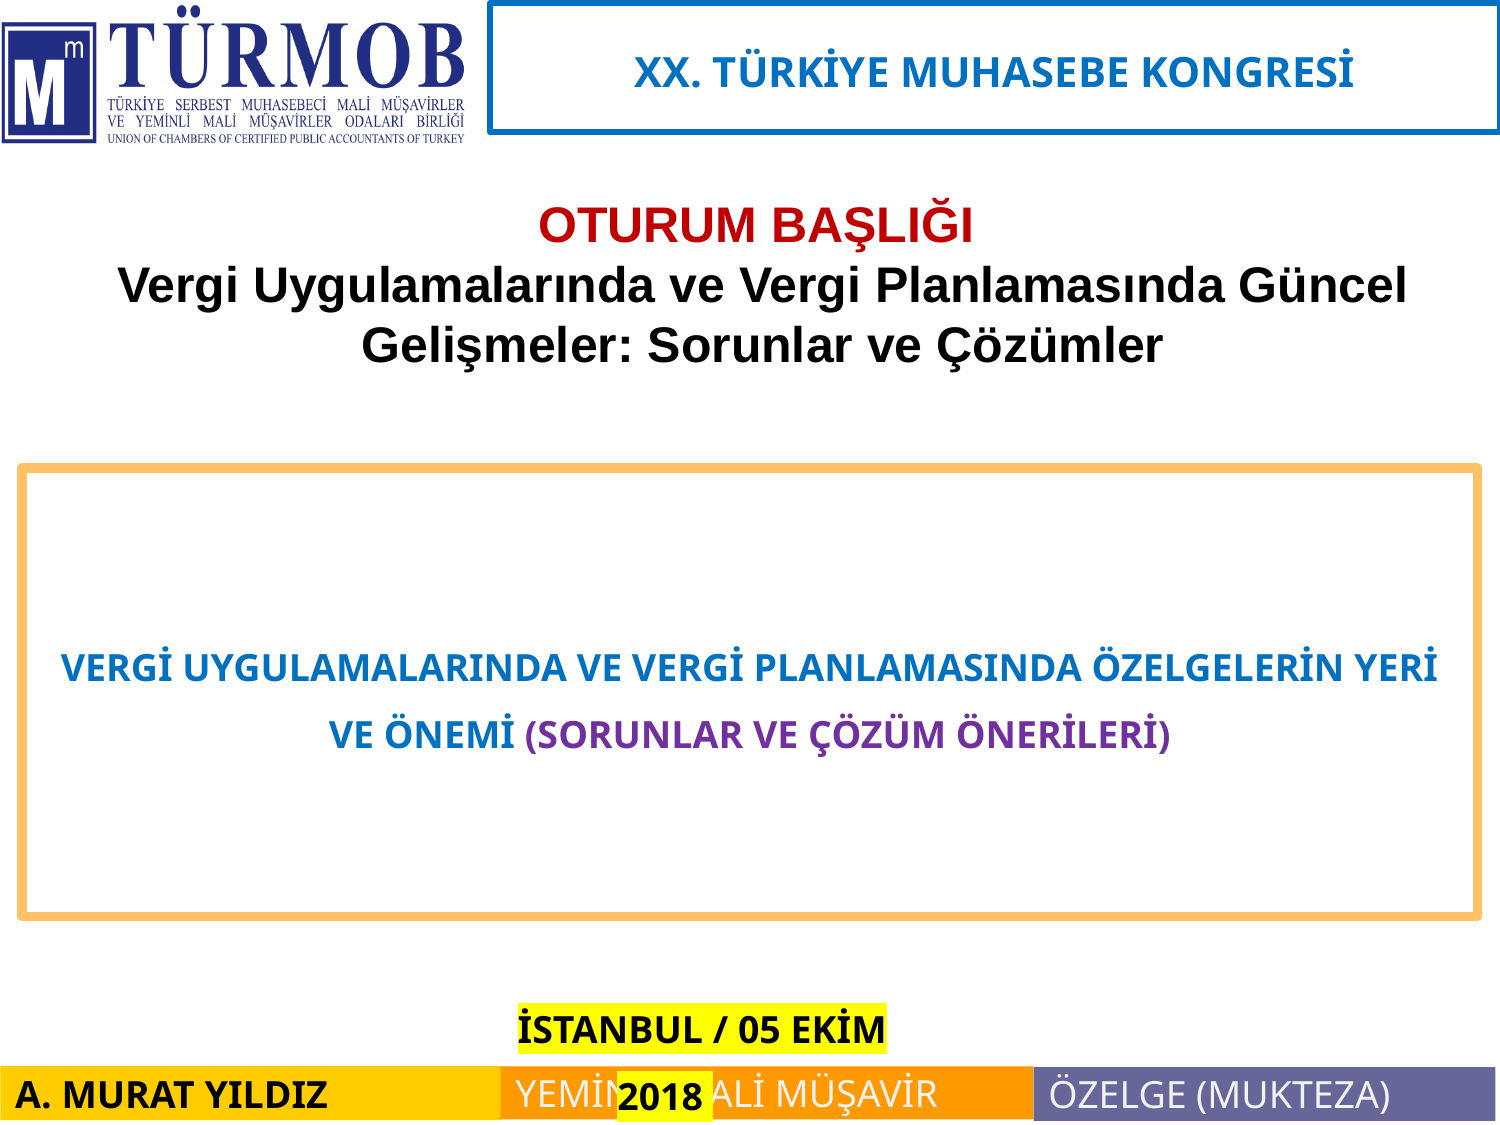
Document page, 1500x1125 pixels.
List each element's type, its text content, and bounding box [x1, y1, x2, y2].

text_box OTURUM BAŞLIĞI Vergi Uygulamalarında ve Vergi Planlamasında Güncel Gelişmeler: Sorunlar ve Çözümler [26, 185, 1500, 381]
picture [0, 3, 466, 145]
text_box VERGİ UYGULAMALARINDA VE VERGİ PLANLAMASINDA ÖZELGELERİN YERİ VE ÖNEMİ (SORUNLAR VE ÇÖZÜM ÖNERİLERİ) [22, 468, 1478, 917]
text_box İSTANBUL / 05 EKİM 2018 [413, 975, 918, 1059]
title XX. TÜRKİYE MUHASEBE KONGRESİ [490, 3, 1500, 133]
